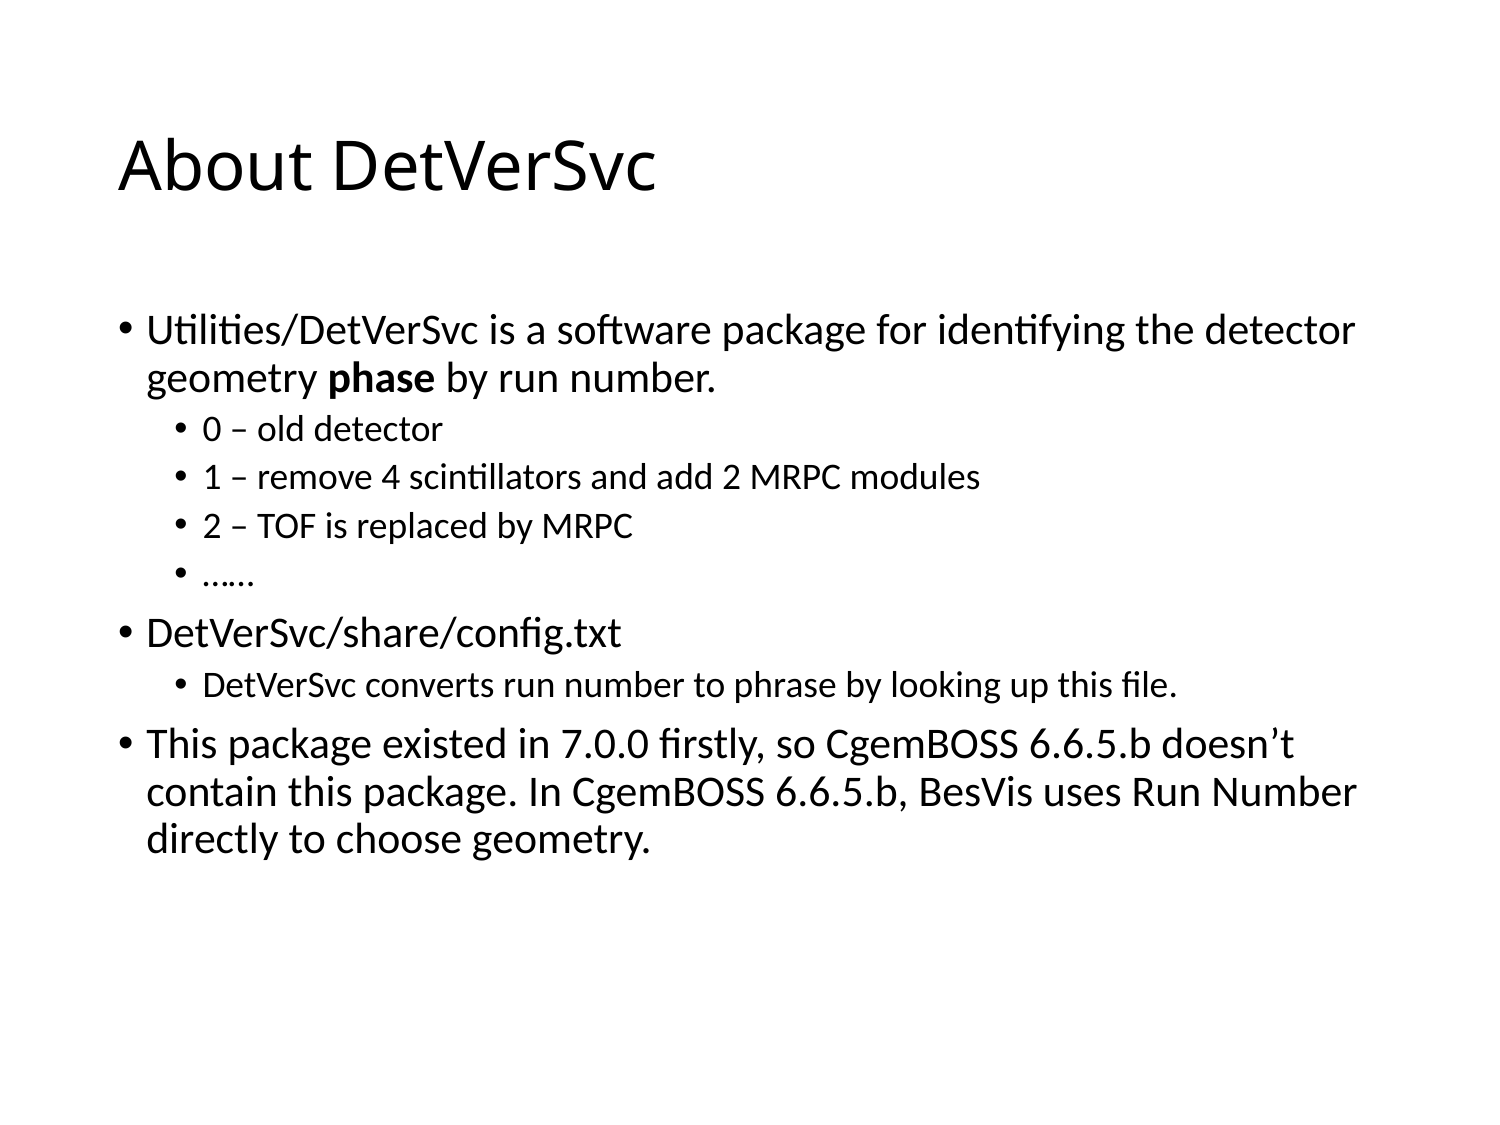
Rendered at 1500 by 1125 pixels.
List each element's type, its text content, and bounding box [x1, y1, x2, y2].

title About DetVerSvc [103, 59, 1397, 278]
list Utilities/DetVerSvc is a software package for identifying the detector geometry phase by run number. 0 – old detector 1 – remove 4 scintillators and add 2 MRPC modules 2 – TOF is replaced by MRPC …… DetVerSvc/share/config.txt DetVerSvc converts run number to phrase by looking up this file. This package existed in 7.0.0 firstly, so CgemBOSS 6.6.5.b doesn’t contain this package. In CgemBOSS 6.6.5.b, BesVis uses Run Number directly to choose geometry. [103, 299, 1397, 1014]
